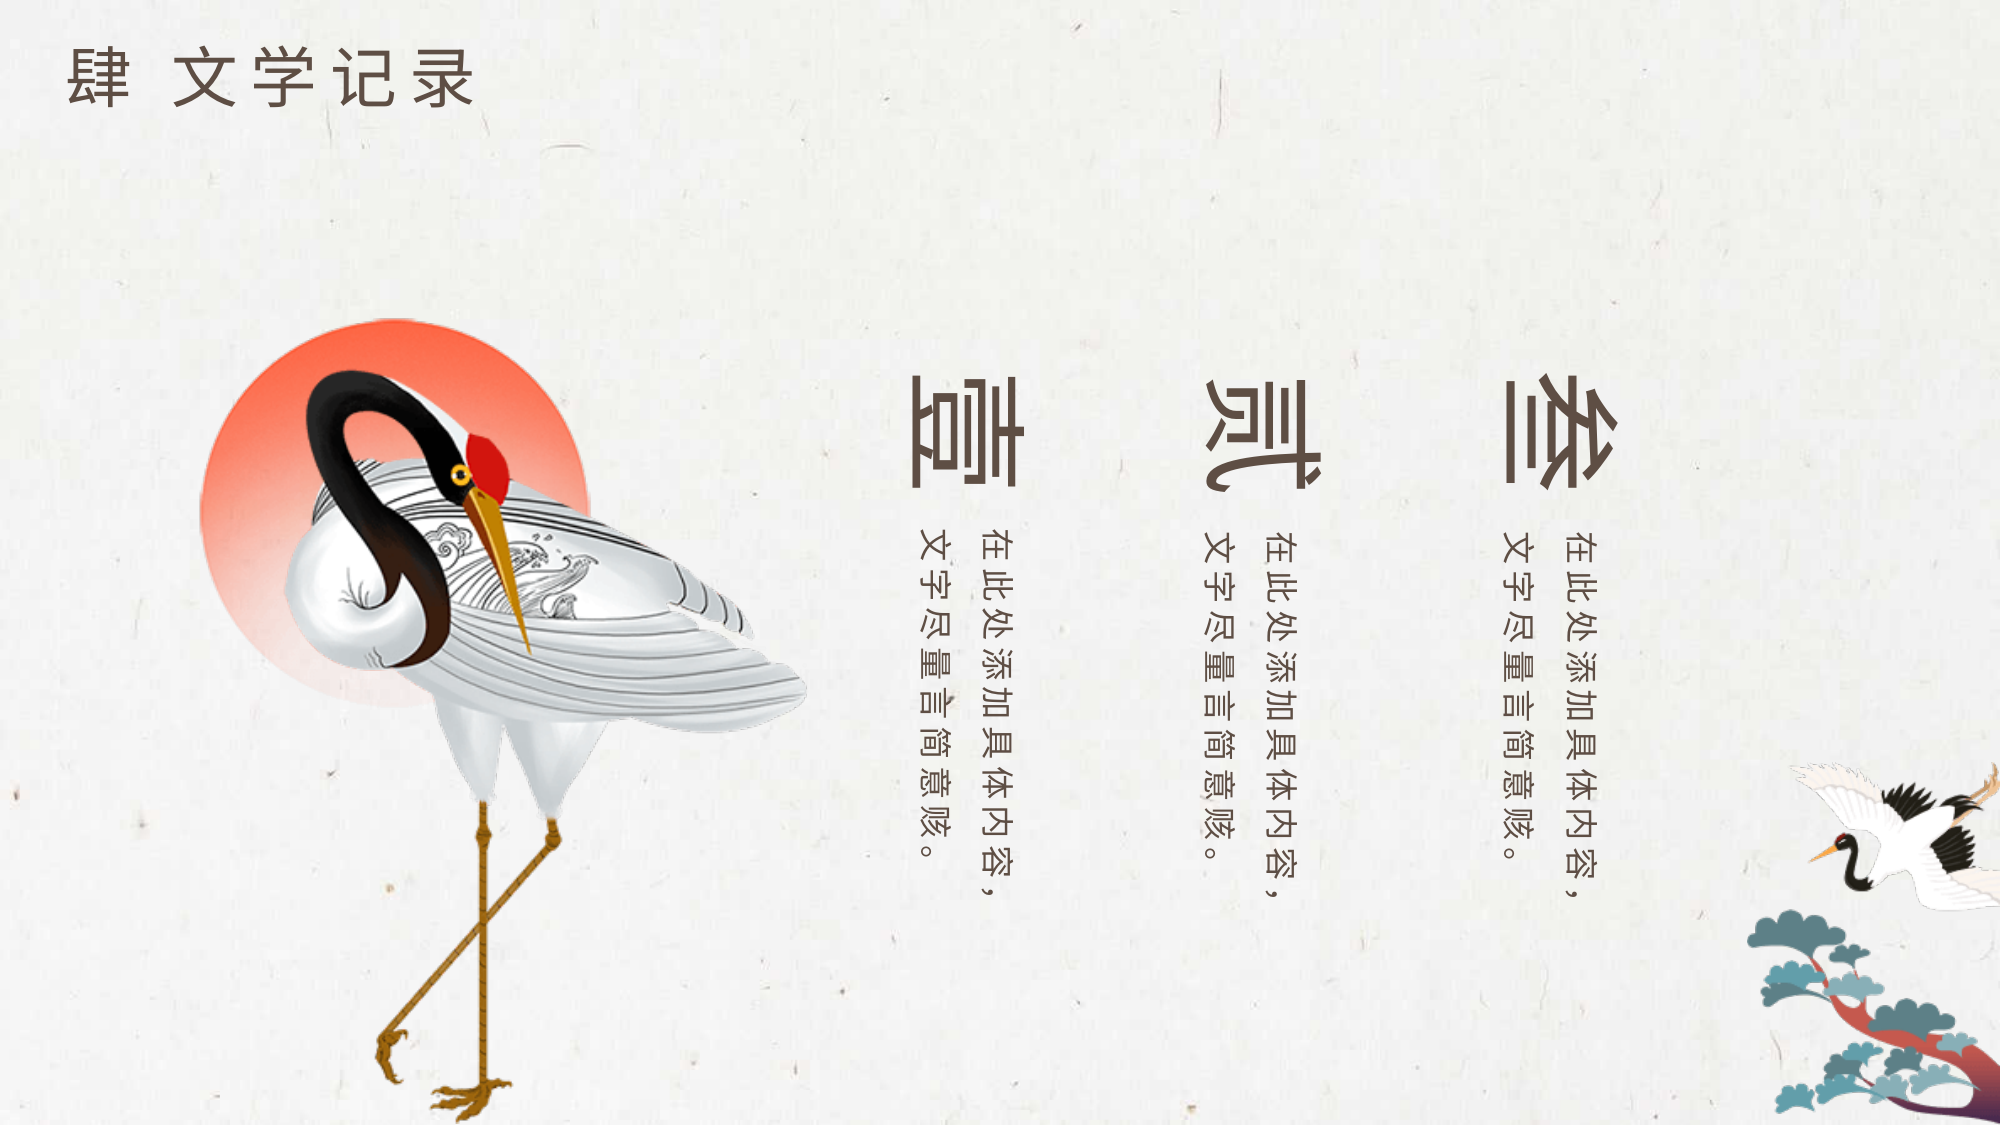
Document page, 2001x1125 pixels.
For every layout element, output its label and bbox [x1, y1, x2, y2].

text_box [1463, 354, 1646, 954]
text_box [870, 354, 1053, 951]
text_box [1166, 357, 1349, 954]
picture [0, 0, 2000, 1125]
